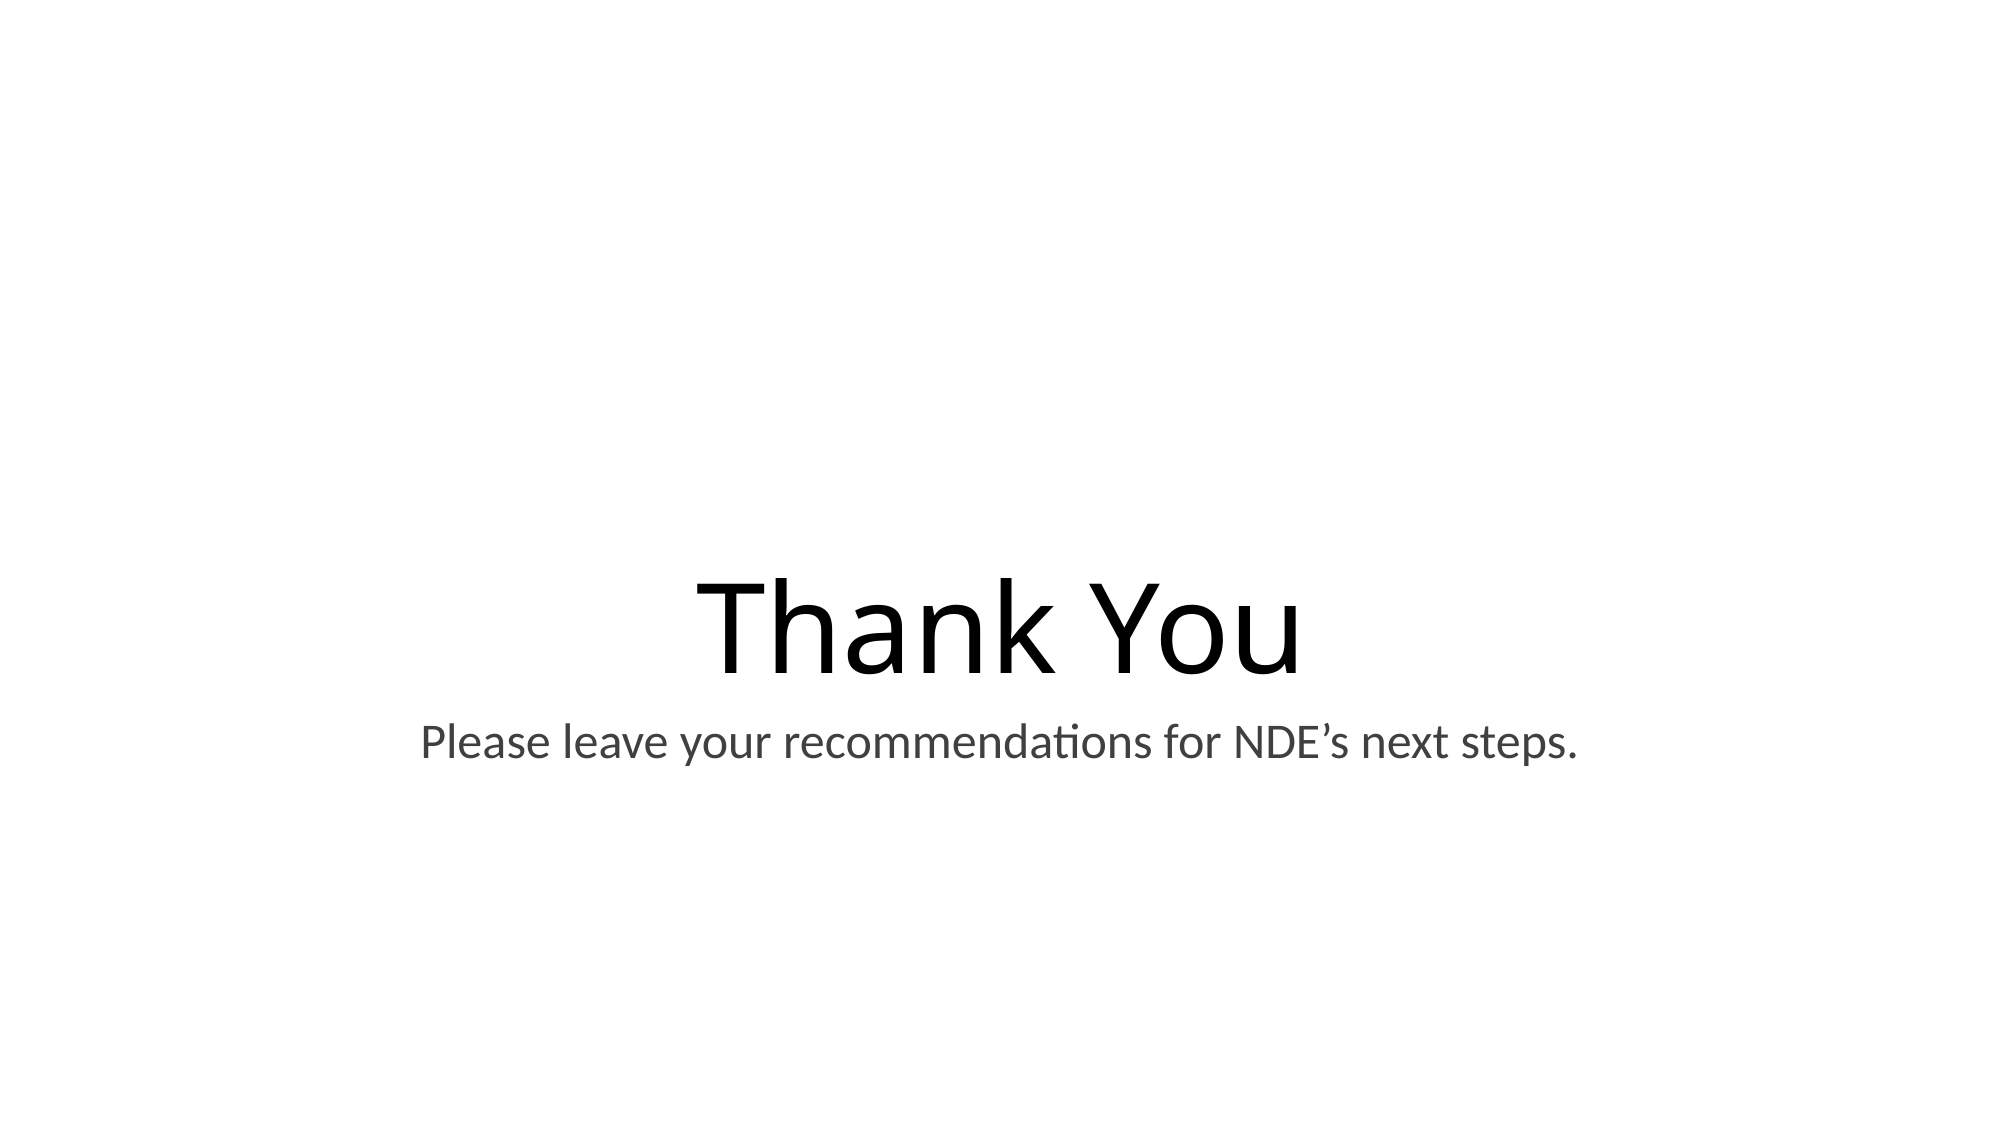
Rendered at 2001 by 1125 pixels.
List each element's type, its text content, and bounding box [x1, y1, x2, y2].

title Thank You [120, 425, 1884, 708]
subtitle Please leave your recommendations for NDE’s next steps. [249, 707, 1750, 980]
